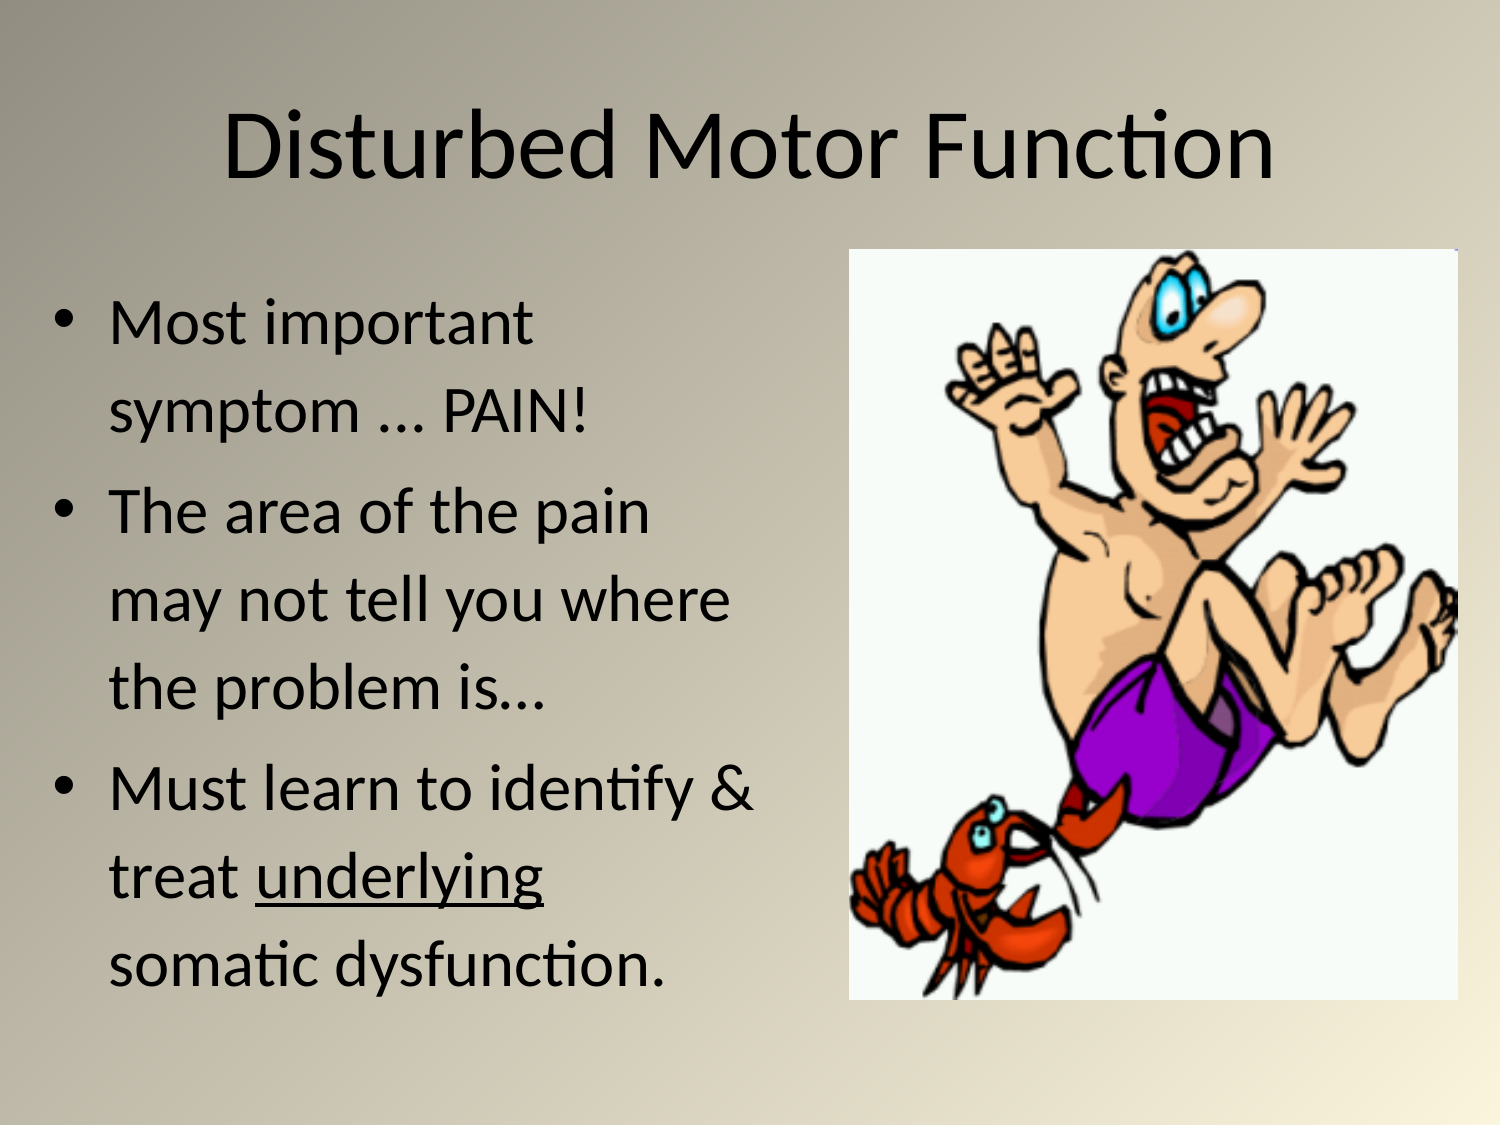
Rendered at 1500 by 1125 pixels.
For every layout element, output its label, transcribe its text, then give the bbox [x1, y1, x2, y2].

list Most important symptom ... PAIN! The area of the pain may not tell you where the problem is… Must learn to identify & treat underlying somatic dysfunction. [37, 262, 775, 1005]
title Disturbed Motor Function [75, 45, 1425, 233]
picture [849, 249, 1458, 1001]
